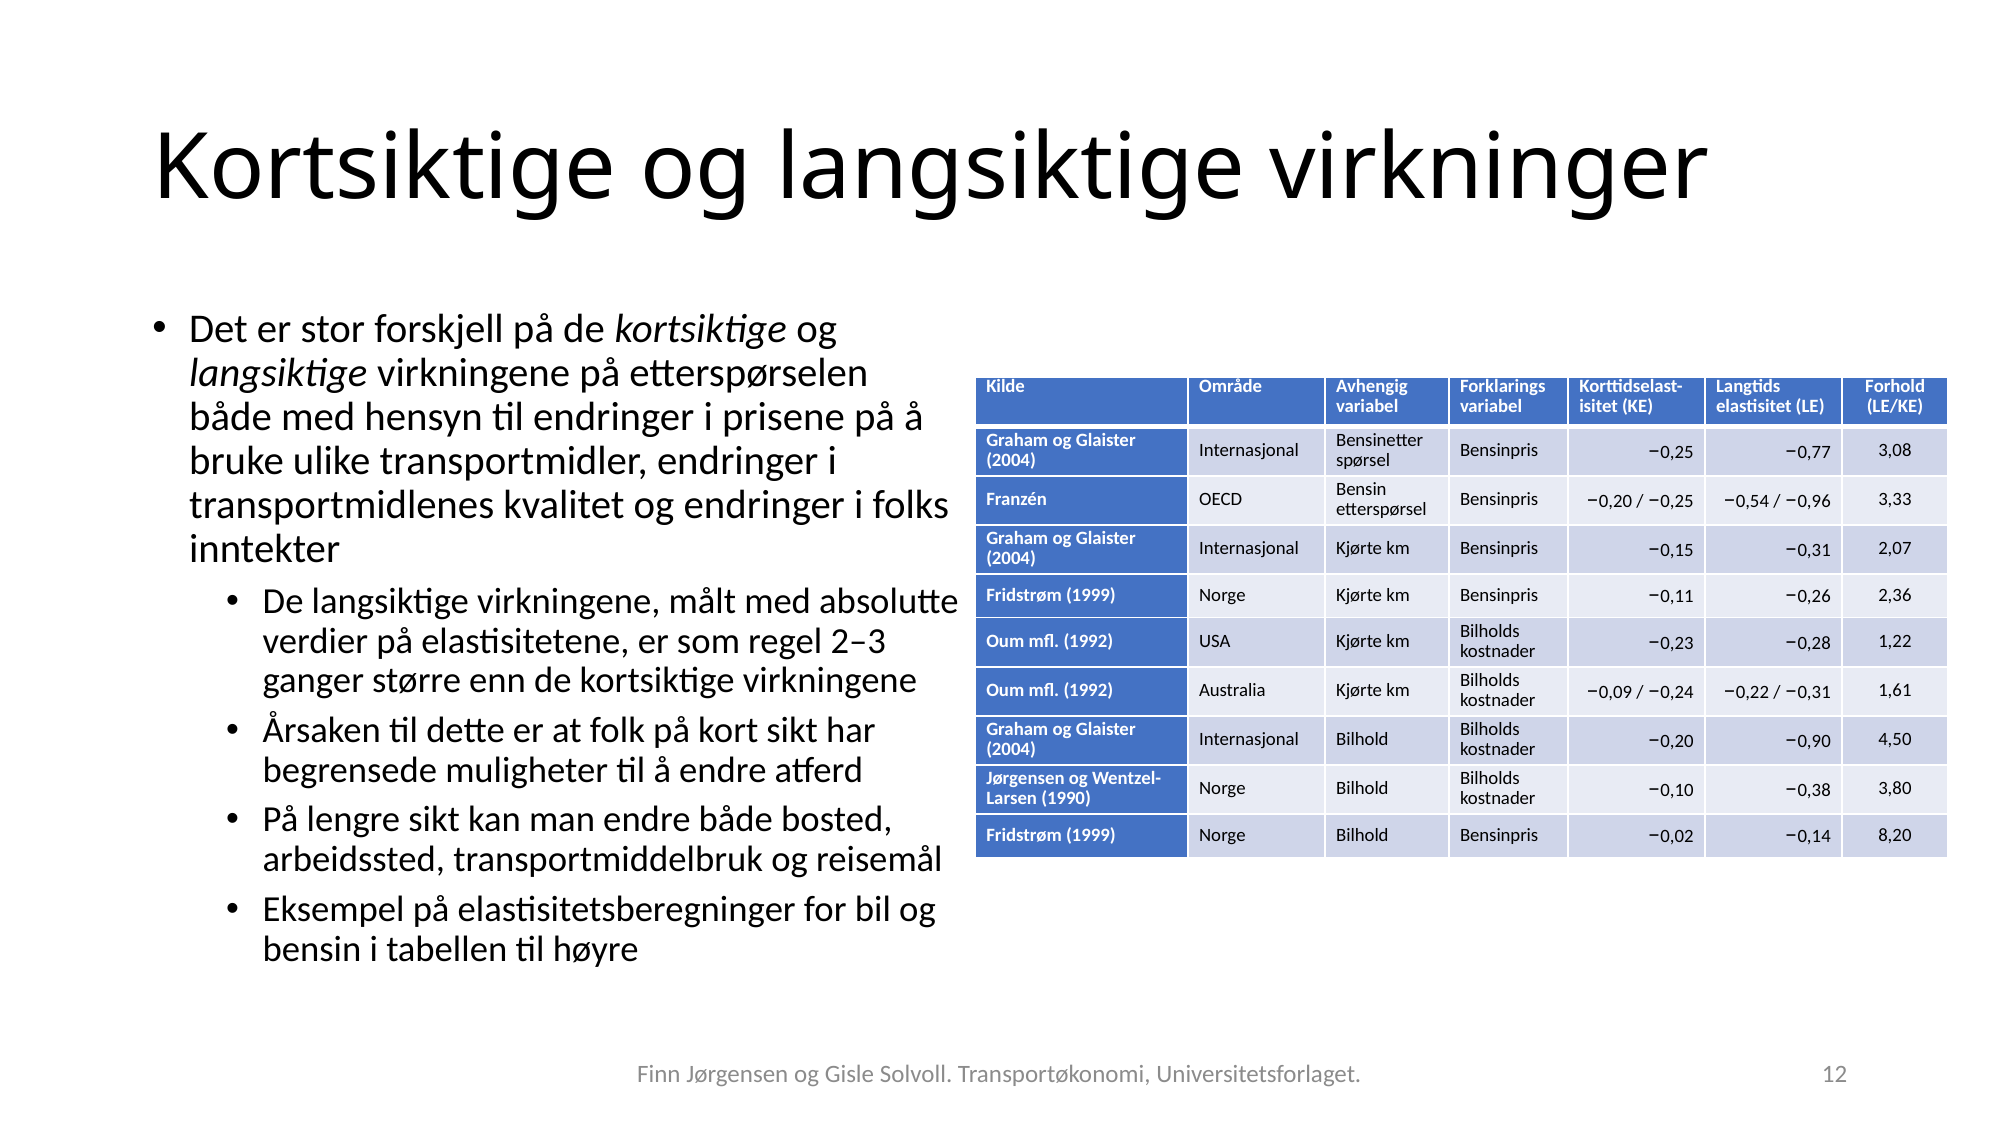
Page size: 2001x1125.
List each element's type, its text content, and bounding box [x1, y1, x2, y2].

table_cell Bilhold [1326, 766, 1448, 813]
table_cell Bensinpris [1450, 429, 1567, 475]
table_cell Bilhold [1326, 815, 1448, 857]
slide_number 12 [1431, 1042, 1863, 1103]
table_cell Oum mfl. (1992) [976, 618, 1187, 666]
table_cell Bilholds­kostnader [1450, 717, 1567, 764]
table_cell –0,15 [1569, 526, 1704, 573]
table_cell –0,90 [1706, 717, 1841, 764]
table_cell Bilholds­kostnader [1450, 618, 1567, 666]
table_cell USA [1189, 618, 1324, 666]
table_cell Graham og Glaister (2004) [976, 717, 1187, 764]
table_cell 3,80 [1843, 766, 1947, 813]
table_cell 4,50 [1843, 717, 1947, 764]
table_cell Norge [1189, 815, 1324, 857]
table_header Langtids­elastisitet (LE) [1706, 378, 1841, 424]
table_cell –0,20 [1569, 717, 1704, 764]
table_cell Bensinpris [1450, 477, 1567, 524]
table_cell Australia [1189, 668, 1324, 715]
table_cell OECD [1189, 477, 1324, 524]
table_cell Bensin­etter­spørsel [1326, 429, 1448, 475]
table_cell Bensinpris [1450, 526, 1567, 573]
table_cell –0,26 [1706, 575, 1841, 617]
table_cell Inter­nasjonal [1189, 717, 1324, 764]
table_cell Kjørte km [1326, 668, 1448, 715]
table_cell –0,10 [1569, 766, 1704, 813]
table_header Avhengig variabel [1326, 378, 1448, 424]
table_cell Kjørte km [1326, 618, 1448, 666]
footer Finn Jørgensen og Gisle Solvoll. Transportøkonomi, Universitetsforlaget. [569, 1042, 1431, 1103]
title Kortsiktige og langsiktige virkninger [137, 59, 1863, 278]
table_cell 1,61 [1843, 668, 1947, 715]
table_cell –0,31 [1706, 526, 1841, 573]
table_cell –0,22 / –0,31 [1706, 668, 1841, 715]
table_cell Norge [1189, 766, 1324, 813]
table_cell 2,07 [1843, 526, 1947, 573]
table_cell Inter­nasjonal [1189, 526, 1324, 573]
table_header Kilde [976, 378, 1187, 424]
table_header Korttids­elast-isitet (KE) [1569, 378, 1704, 424]
table_cell –0,09 / –0,24 [1569, 668, 1704, 715]
table_cell 8,20 [1843, 815, 1947, 857]
table_cell 3,33 [1843, 477, 1947, 524]
table_cell Inter­nasjonal [1189, 429, 1324, 475]
table_cell Franzén [976, 477, 1187, 524]
table_cell –0,14 [1706, 815, 1841, 857]
table_cell Kjørte km [1326, 575, 1448, 617]
table_cell –0,23 [1569, 618, 1704, 666]
table_header Forhold (LE/KE) [1843, 378, 1947, 424]
table_cell –0,20 / –0,25 [1569, 477, 1704, 524]
table_cell Graham og Glaister (2004) [976, 429, 1187, 475]
table_cell 3,08 [1843, 429, 1947, 475]
table_cell –0,54 / –0,96 [1706, 477, 1841, 524]
table_cell Jørgensen og Wentzel-Larsen (1990) [976, 766, 1187, 813]
table_header Forklarings­variabel [1450, 378, 1567, 424]
table_cell 2,36 [1843, 575, 1947, 617]
table_cell 1,22 [1843, 618, 1947, 666]
table_cell Bensin­etterspørsel [1326, 477, 1448, 524]
table_cell Bilholds­kostnader [1450, 766, 1567, 813]
table_cell Norge [1189, 575, 1324, 617]
table_cell –0,38 [1706, 766, 1841, 813]
table_cell –0,02 [1569, 815, 1704, 857]
table_cell Bilhold [1326, 717, 1448, 764]
list Det er stor forskjell på de kortsiktige og langsiktige virkningene på etterspørselen både med hensyn til endringer i prisene på å bruke ulike transportmidler, endringer i transportmidlenes kvalitet og endringer i folks inntekter De langsiktige virkningene, målt med absolutte verdier på elastisitetene, er som regel 2–3 ganger større enn de kortsiktige virkningene Årsaken til dette er at folk på kort sikt har begrensede muligheter til å endre atferd På lengre sikt kan man endre både bosted, arbeidssted, transportmiddelbruk og reisemål Eksempel på elastisitetsberegninger for bil og bensin i tabellen til høyre [137, 299, 975, 1043]
table_cell –0,77 [1706, 429, 1841, 475]
table_cell Bilholds­kostnader [1450, 668, 1567, 715]
table_cell Graham og Glaister (2004) [976, 526, 1187, 573]
table_cell Bensinpris [1450, 815, 1567, 857]
table_cell Oum mfl. (1992) [976, 668, 1187, 715]
table_cell –0,28 [1706, 618, 1841, 666]
table_cell –0,25 [1569, 429, 1704, 475]
table_cell Kjørte km [1326, 526, 1448, 573]
table_cell Bensinpris [1450, 575, 1567, 617]
table_cell Fridstrøm (1999) [976, 575, 1187, 617]
table_header Område [1189, 378, 1324, 424]
table_cell Fridstrøm (1999) [976, 815, 1187, 857]
table_cell –0,11 [1569, 575, 1704, 617]
